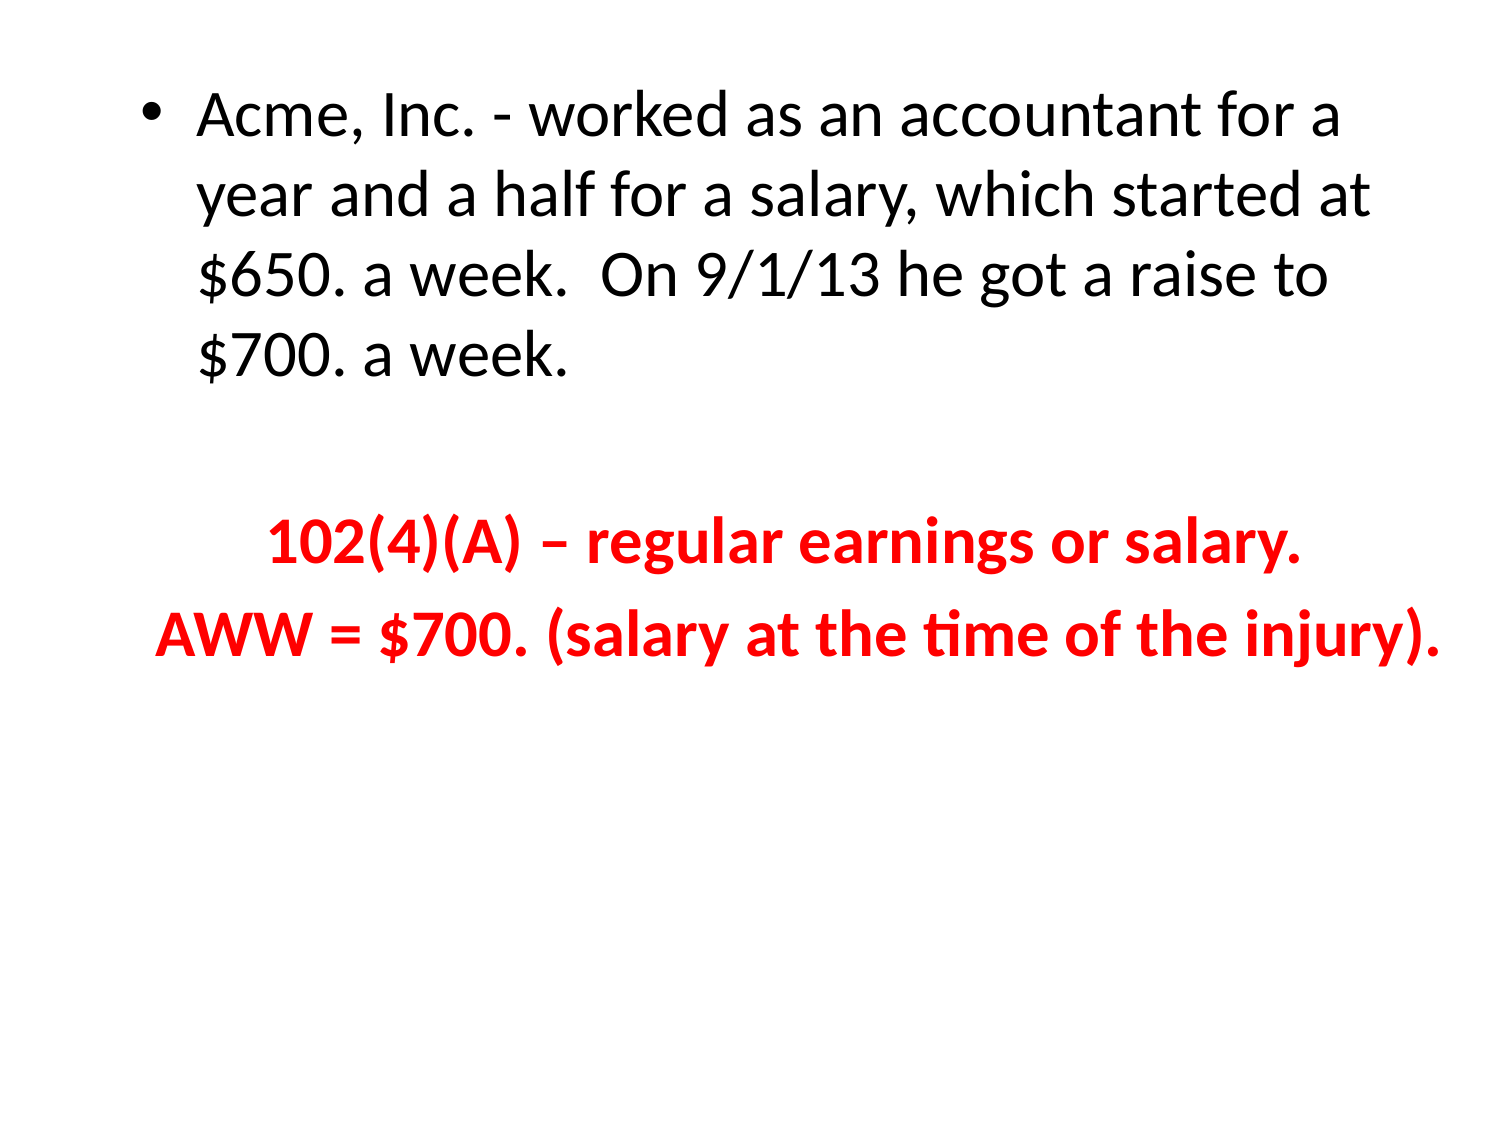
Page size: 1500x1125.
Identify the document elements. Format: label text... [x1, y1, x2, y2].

list Acme, Inc. - worked as an accountant for a year and a half for a salary, which started at $650. a week. On 9/1/13 he got a raise to $700. a week. 102(4)(A) – regular earnings or salary. AWW = $700. (salary at the time of the injury). [125, 62, 1475, 980]
